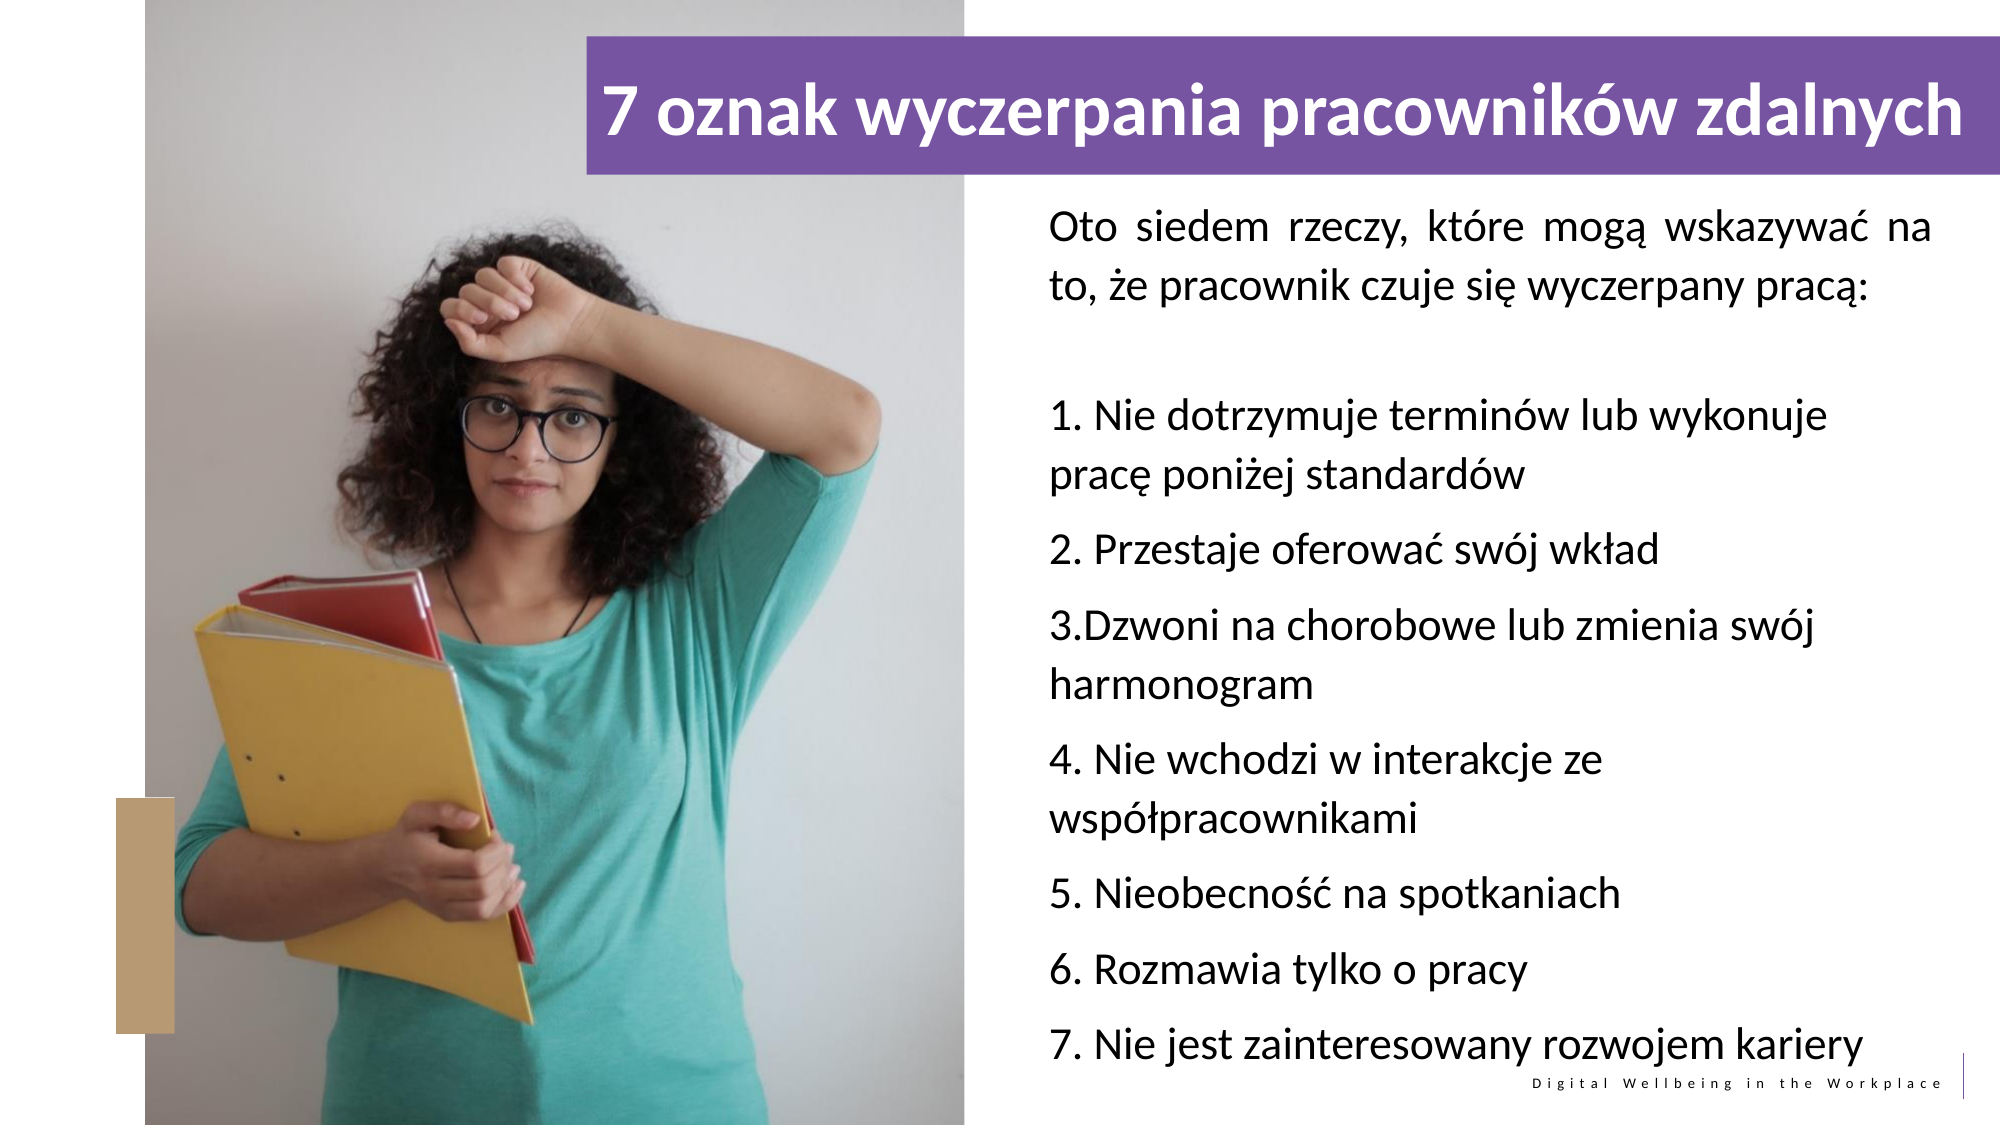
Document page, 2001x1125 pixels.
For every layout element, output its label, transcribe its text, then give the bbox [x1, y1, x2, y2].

picture [145, 0, 965, 1125]
list Oto siedem rzeczy, które mogą wskazywać na to, że pracownik czuje się wyczerpany pracą: 1. Nie dotrzymuje terminów lub wykonuje pracę poniżej standardów 2. Przestaje oferować swój wkład 3.Dzwoni na chorobowe lub zmienia swój harmonogram 4. Nie wchodzi w interakcje ze współpracownikami 5. Nieobecność na spotkaniach 6. Rozmawia tylko o pracy 7. Nie jest zainteresowany rozwojem kariery [1033, 184, 1949, 974]
list 7 oznak wyczerpania pracowników zdalnych [965, 36, 2000, 175]
